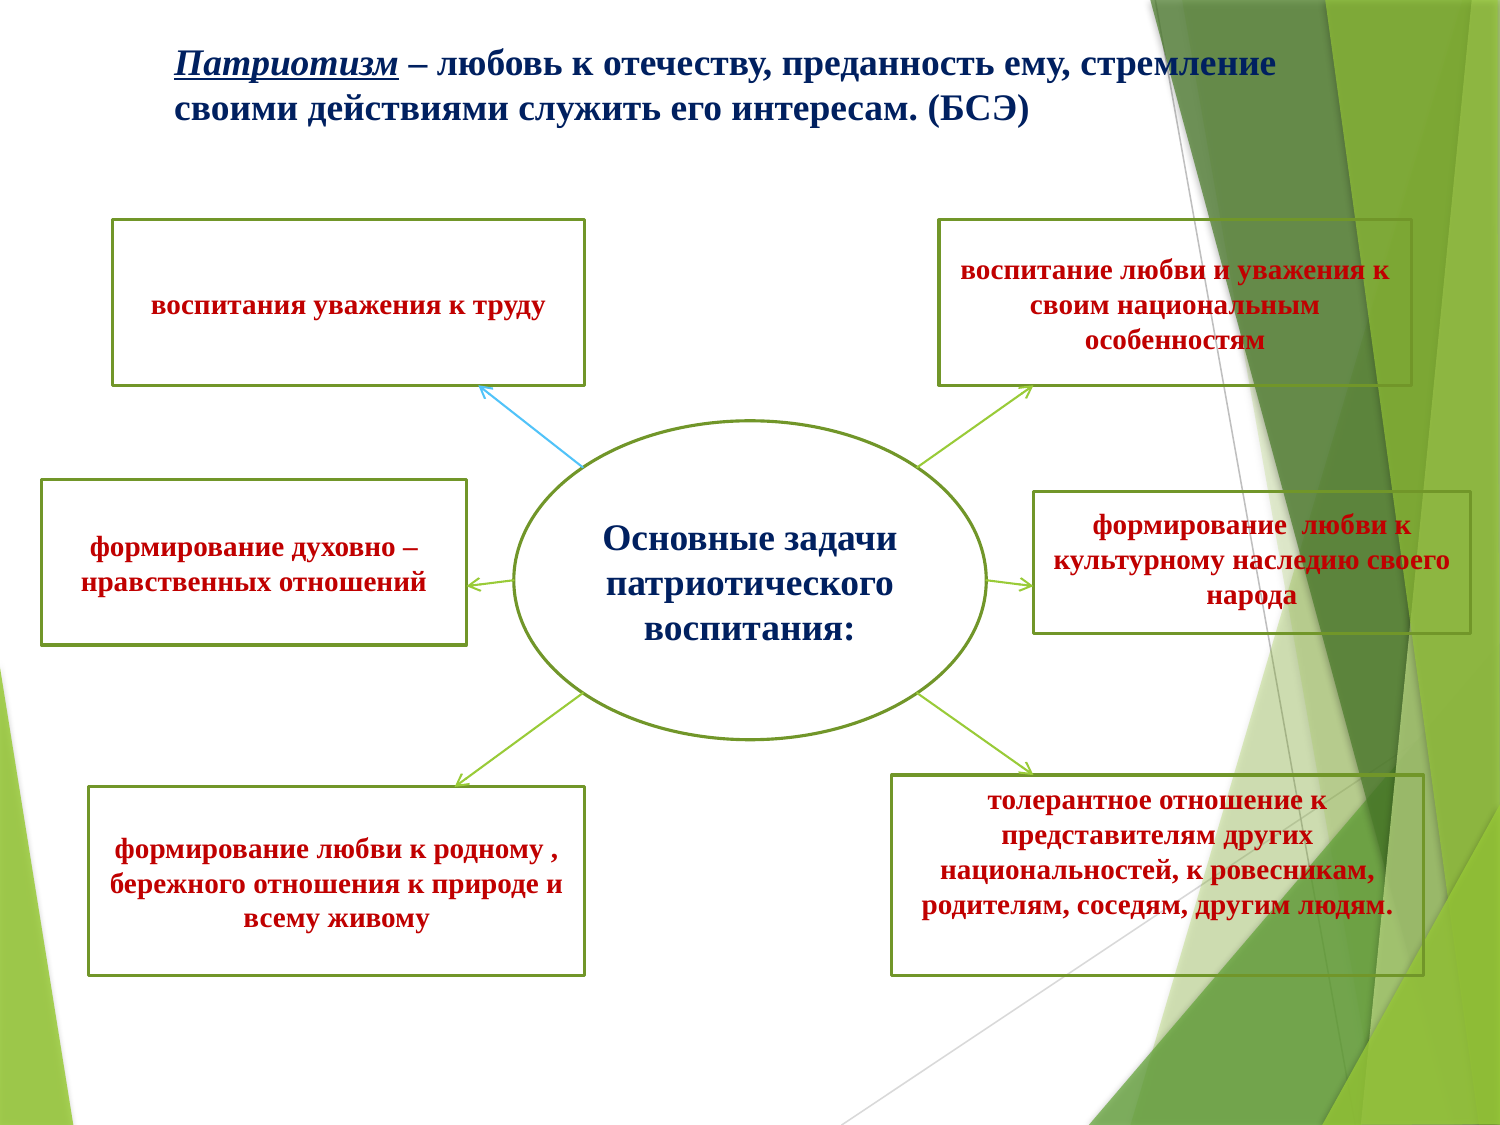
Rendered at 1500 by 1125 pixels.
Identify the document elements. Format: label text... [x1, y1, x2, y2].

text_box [985, 579, 1034, 587]
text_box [477, 384, 584, 468]
text_box формирование духовно – нравственных отношений [40, 478, 468, 647]
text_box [454, 692, 584, 788]
text_box Патриотизм – любовь к отечеству, преданность ему, стремление своими действиями служить его интересам. (БСЭ) [159, 30, 1365, 136]
text_box толерантное отношение к представителям других национальностей, к ровесникам, родителям, соседям, другим людям. [890, 773, 1425, 977]
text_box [465, 579, 515, 587]
text_box Основные задачи патриотического воспитания: [512, 419, 988, 742]
text_box формирование любви к культурному наследию своего народа [1032, 490, 1472, 635]
title [41, 42, 1475, 185]
text_box воспитания уважения к труду [111, 218, 586, 387]
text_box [916, 692, 1034, 776]
text_box формирование любви к родному , бережного отношения к природе и всему живому [87, 785, 586, 977]
text_box воспитание любви и уважения к своим национальным особенностям [937, 218, 1413, 387]
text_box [916, 384, 1034, 468]
